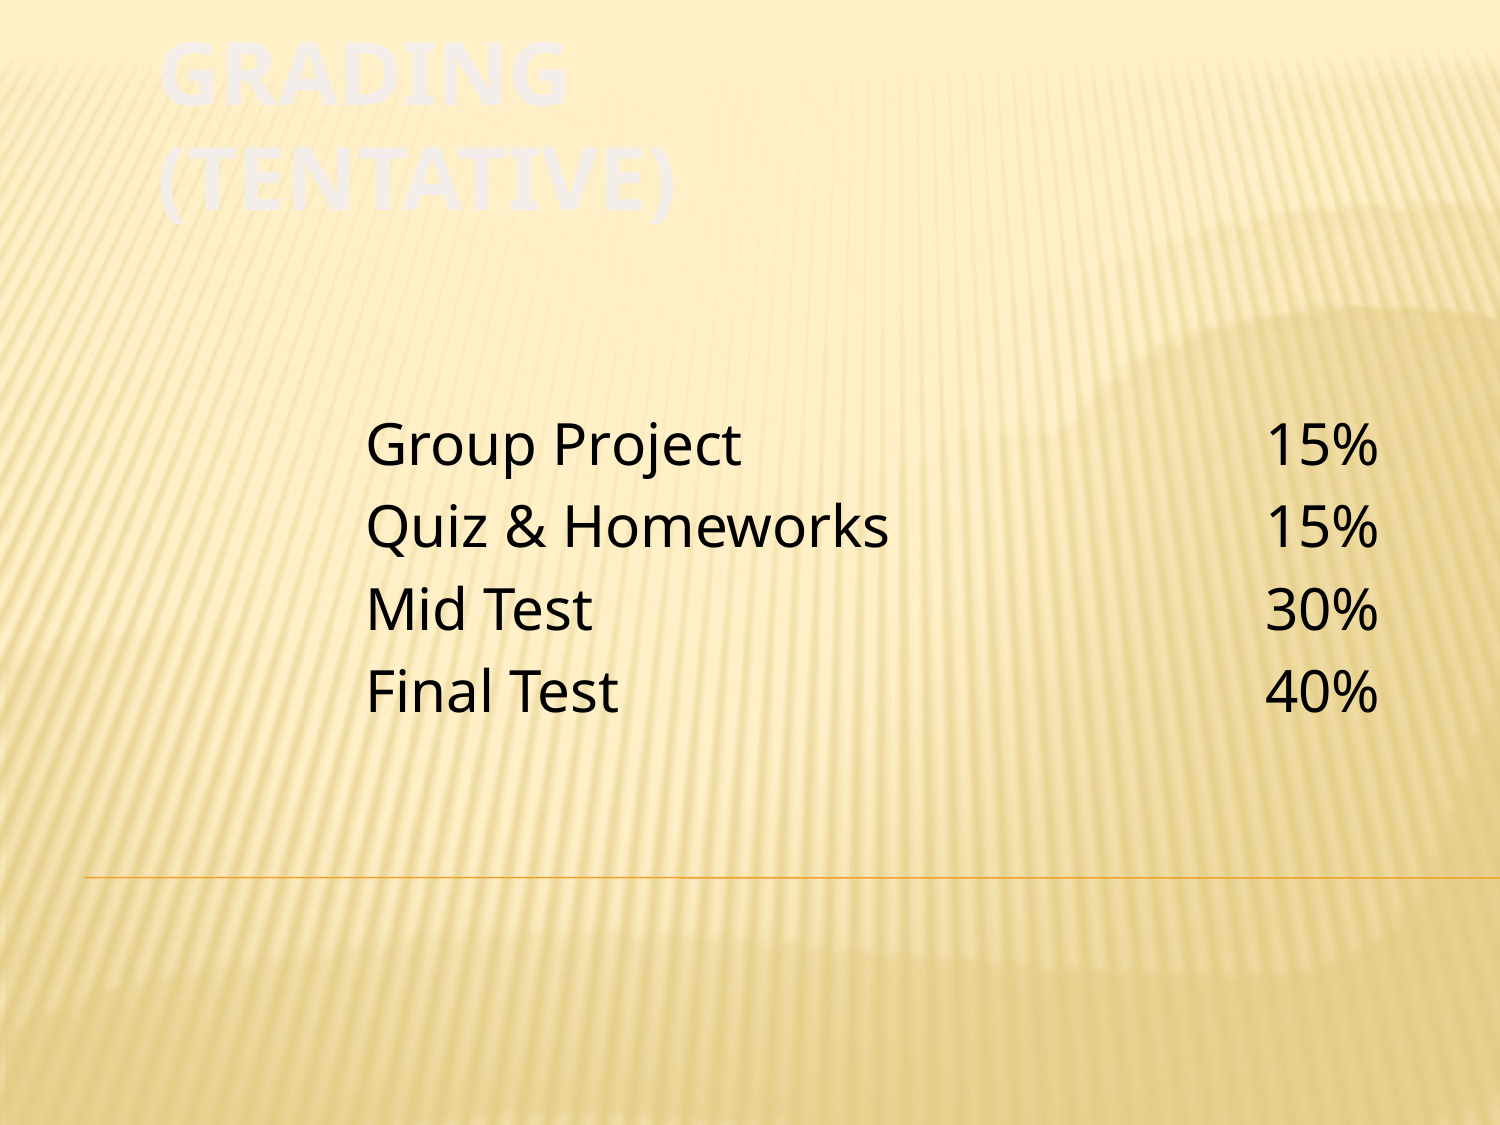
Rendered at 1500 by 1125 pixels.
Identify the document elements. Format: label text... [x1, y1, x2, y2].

text_box Group Project 15% Quiz & Homeworks 15% Mid Test 30% Final Test 40% [37, 324, 1388, 825]
text_box Grading (tentative) [150, 99, 1107, 229]
